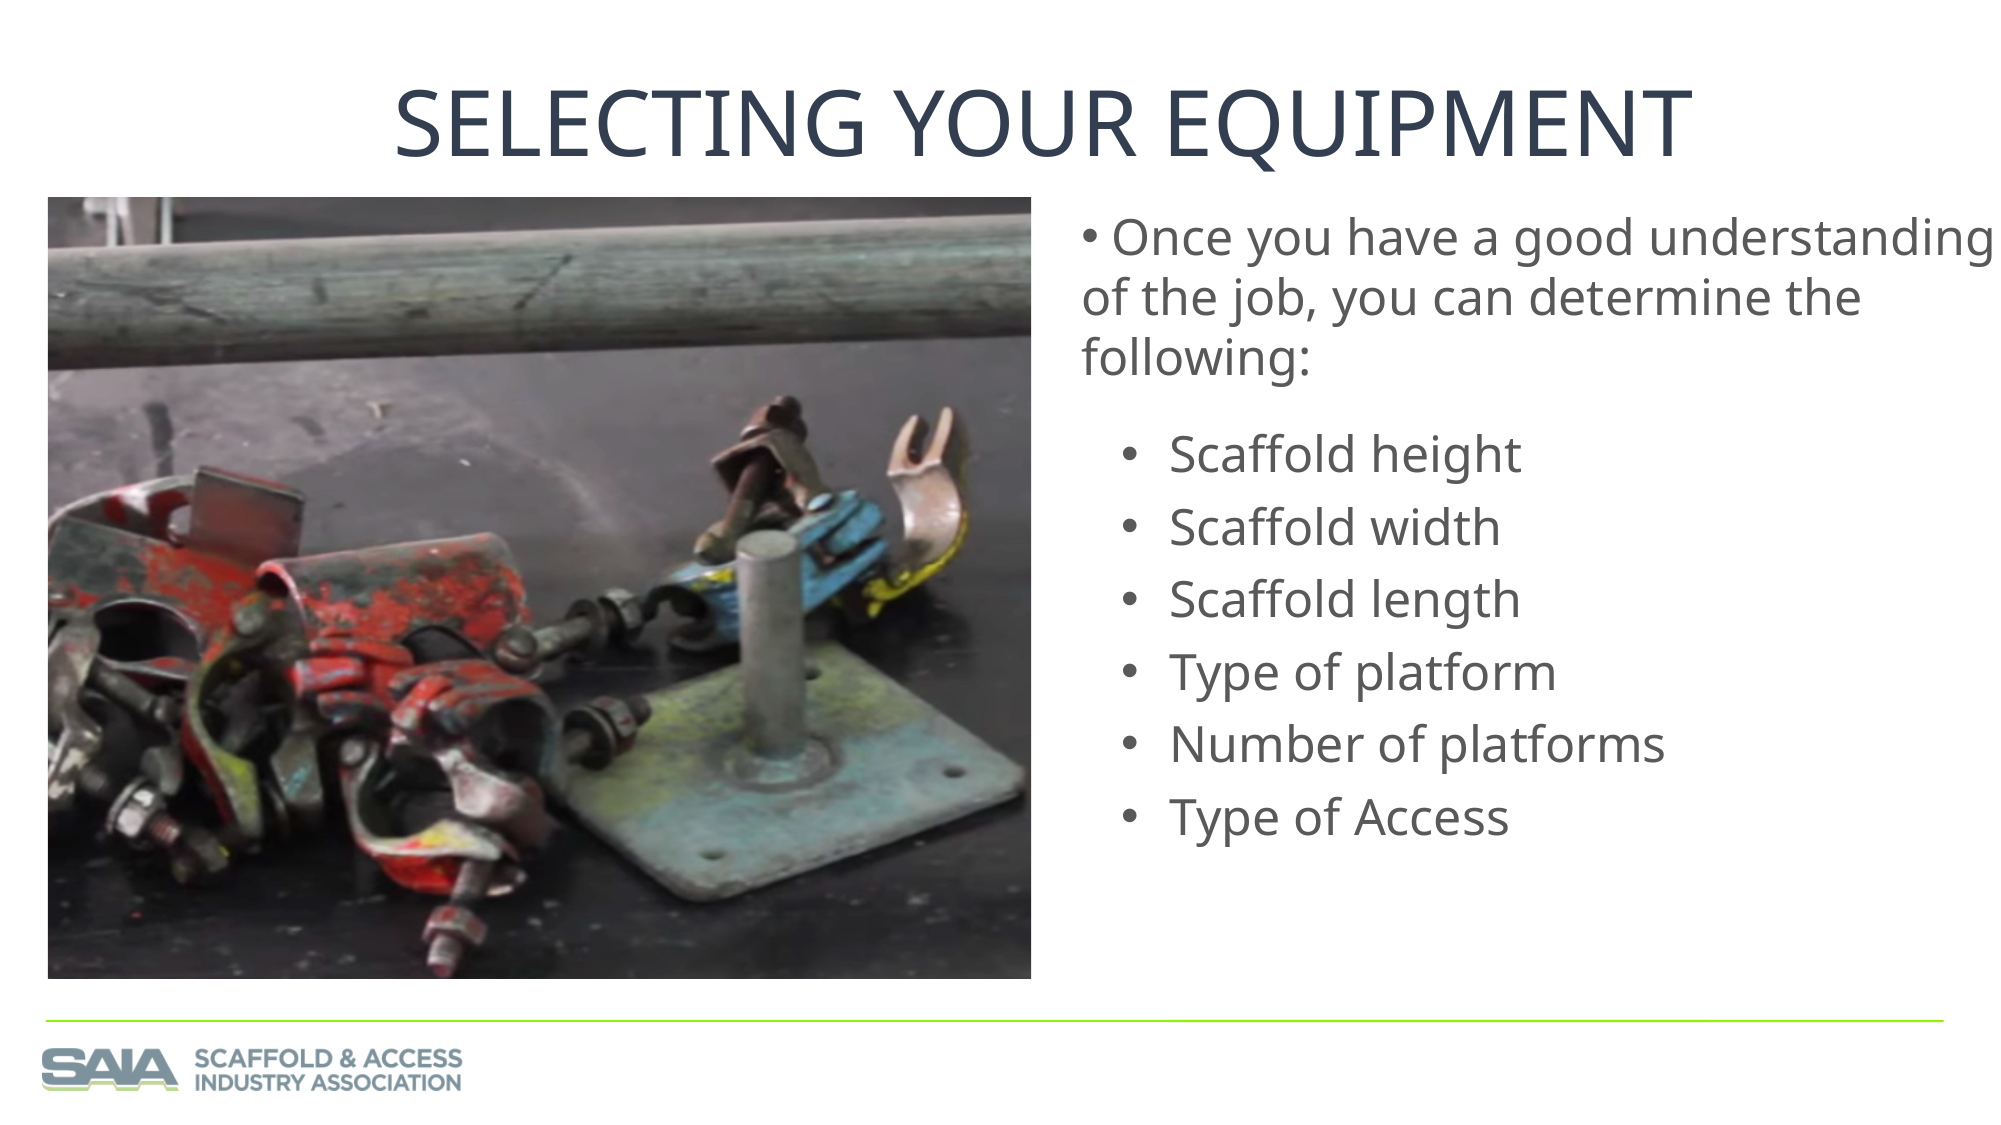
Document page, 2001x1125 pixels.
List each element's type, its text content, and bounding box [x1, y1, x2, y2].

picture [47, 197, 1032, 979]
text_box SELECTING YOUR EQUIPMENT [204, 57, 1884, 183]
picture [42, 1047, 463, 1091]
text_box Once you have a good understanding of the job, you can determine the following: Scaffold height Scaffold width Scaffold length Type of platform Number of platforms Type of Access [1066, 197, 2000, 911]
